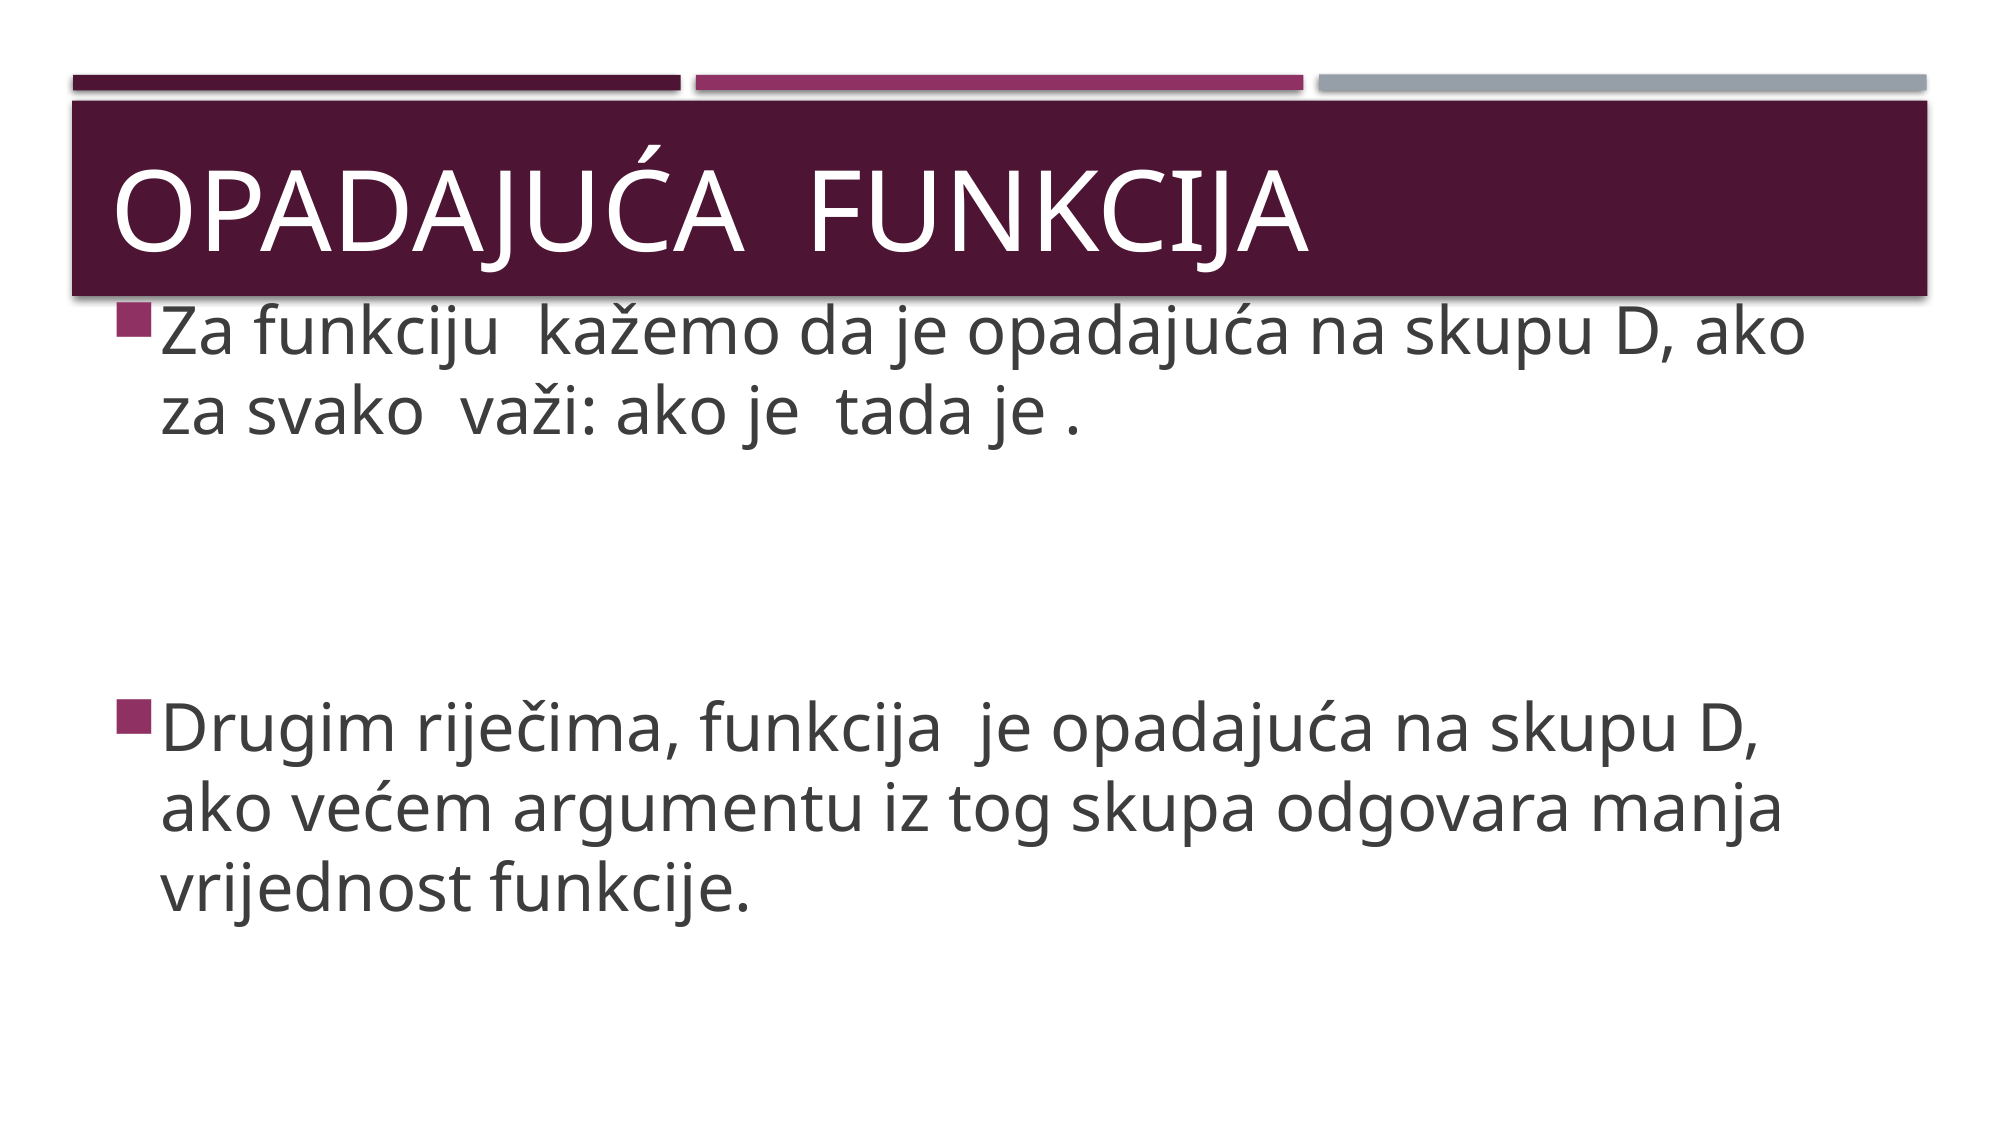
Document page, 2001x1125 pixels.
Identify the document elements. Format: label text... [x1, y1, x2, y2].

title Opadajuća funkcija [95, 115, 1905, 282]
